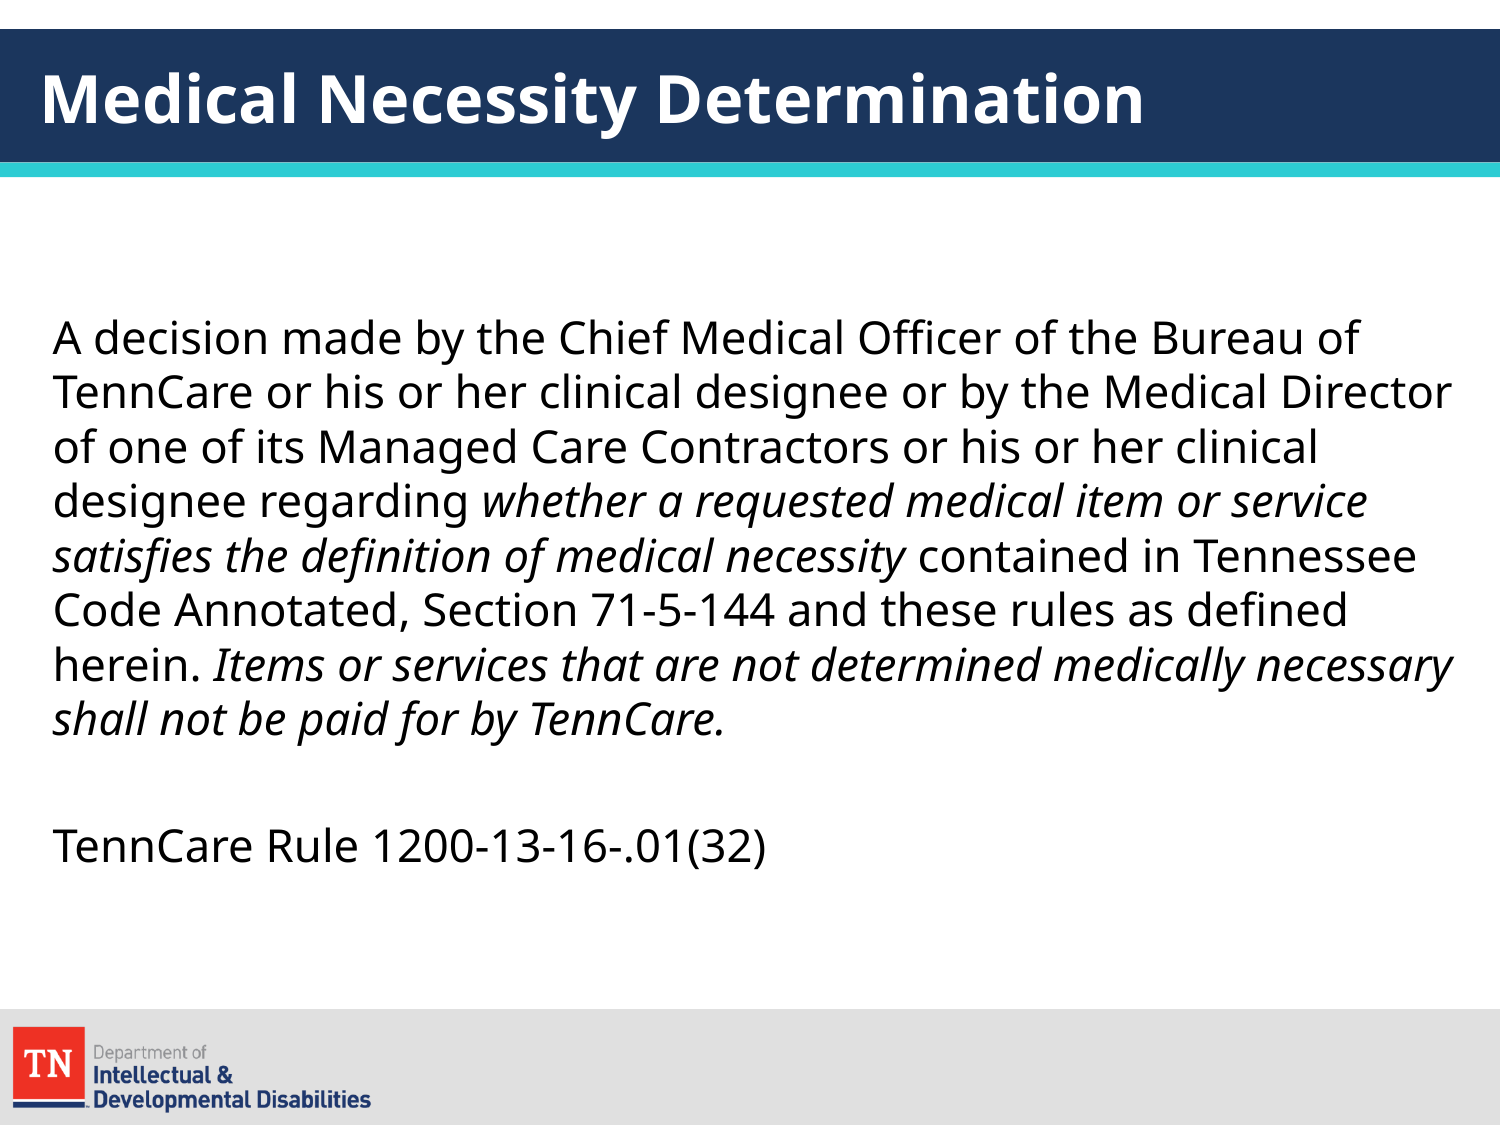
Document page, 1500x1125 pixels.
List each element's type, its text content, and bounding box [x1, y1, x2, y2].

title Medical Necessity Determination [24, 29, 1475, 165]
picture [1, 1009, 382, 1125]
list A decision made by the Chief Medical Officer of the Bureau of TennCare or his or her clinical designee or by the Medical Director of one of its Managed Care Contractors or his or her clinical designee regarding whether a requested medical item or service satisfies the definition of medical necessity contained in Tennessee Code Annotated, Section 71-5-144 and these rules as defined herein. Items or services that are not determined medically necessary shall not be paid for by TennCare. TennCare Rule 1200-13-16-.01(32) [37, 195, 1475, 1088]
